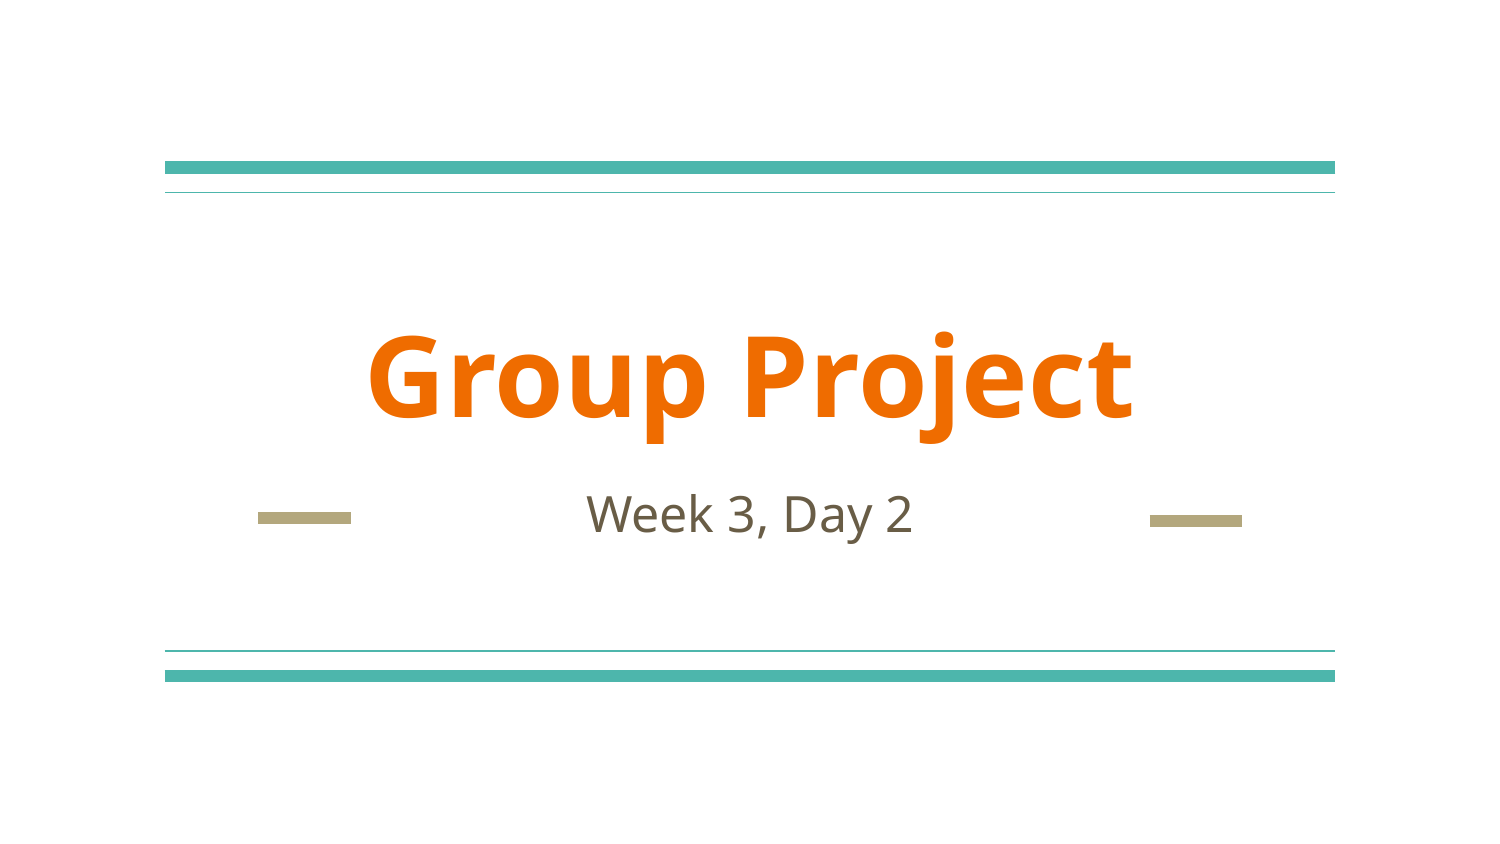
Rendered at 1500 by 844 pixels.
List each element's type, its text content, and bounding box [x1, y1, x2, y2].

title Group Project [164, 287, 1336, 456]
subtitle Week 3, Day 2 [350, 467, 1150, 598]
